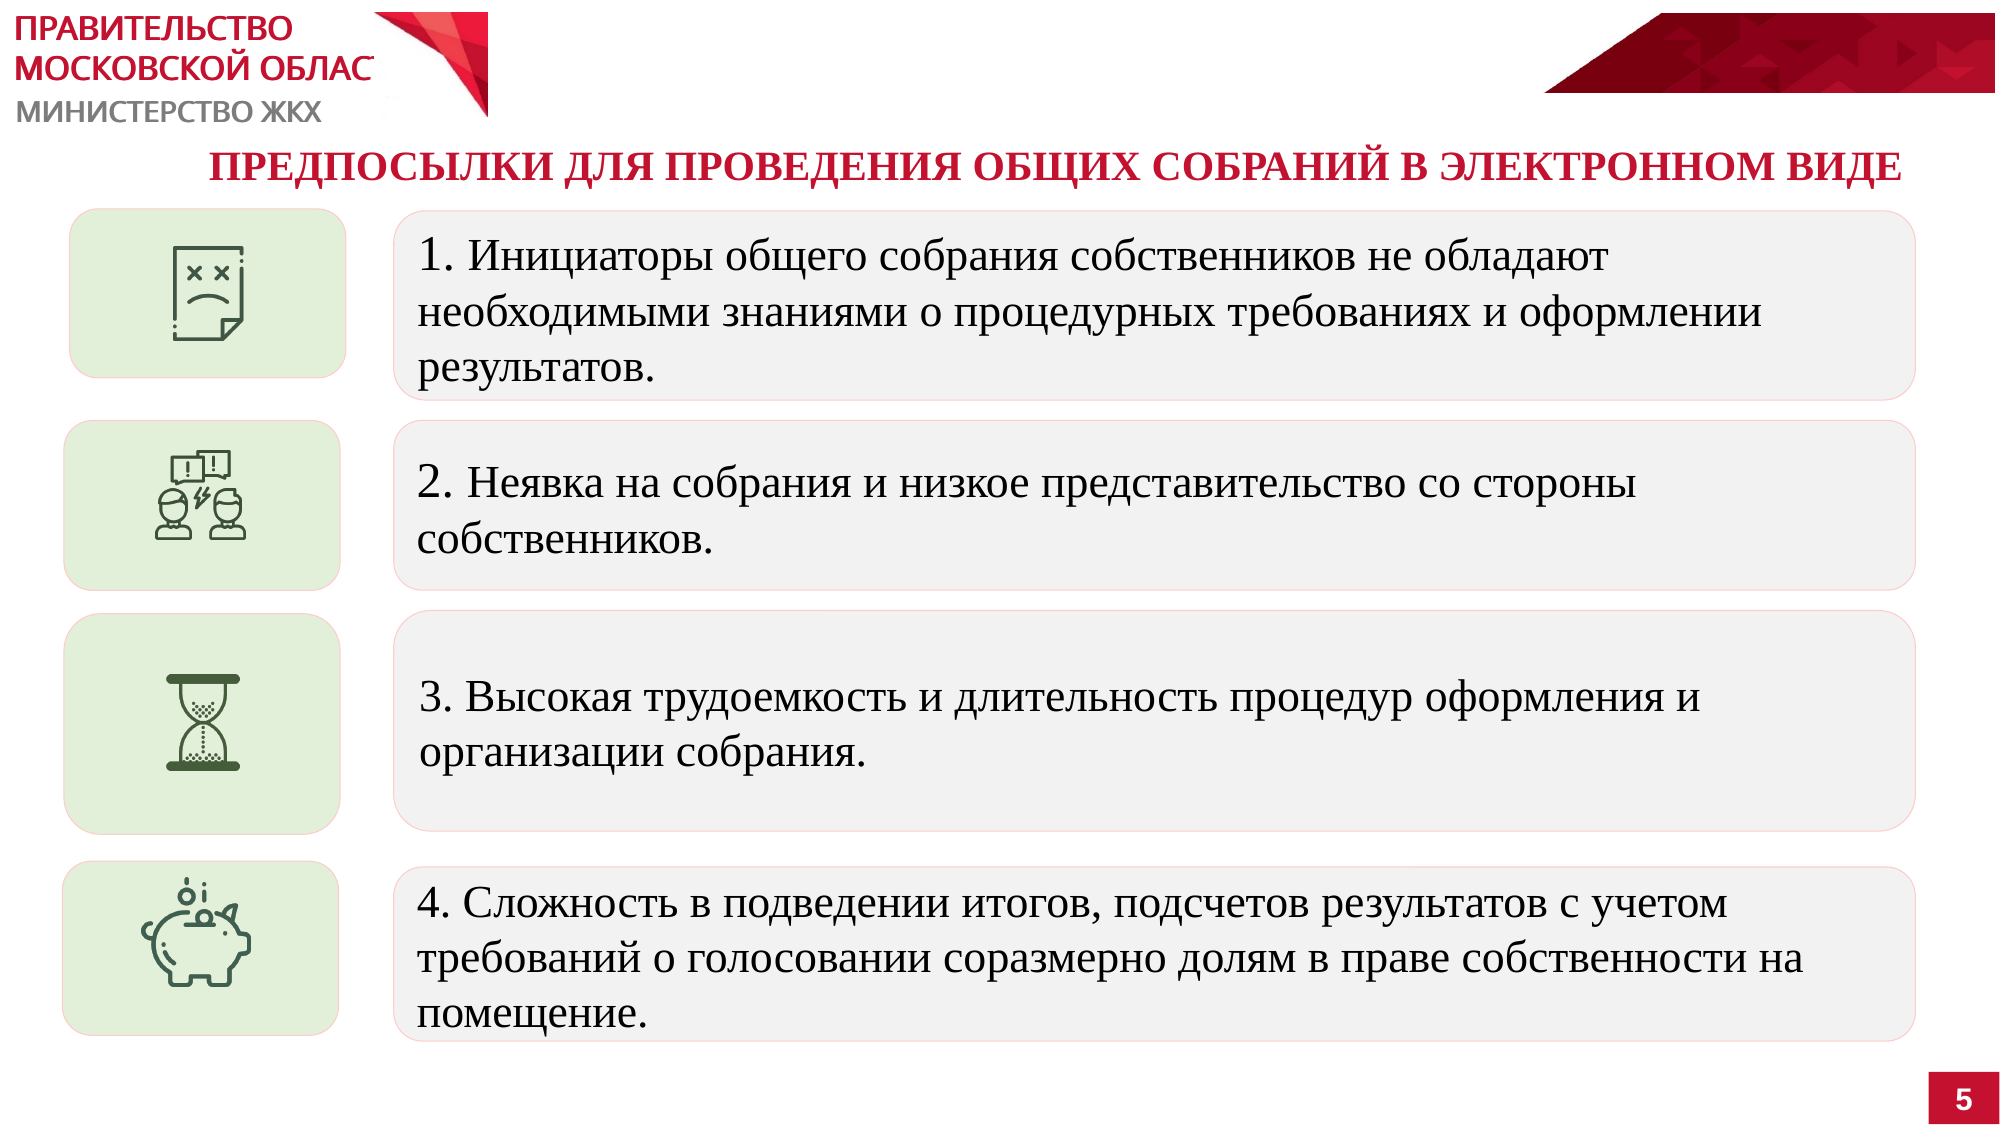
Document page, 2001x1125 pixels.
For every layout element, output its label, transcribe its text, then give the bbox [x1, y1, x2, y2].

text_box 4. Сложность в подведении итогов, подсчетов результатов с учетом требований о голосовании соразмерно долям в праве собственности на помещение. [393, 866, 1916, 1042]
text_box [69, 208, 347, 379]
text_box 3. Высокая трудоемкость и длительность процедур оформления и организации собрания. [393, 609, 1916, 832]
text_box ПРАВИТЕЛЬСТВО МОСКОВСКОЙ ОБЛАСТИ [0, 0, 463, 95]
text_box 5 [1928, 1071, 2000, 1125]
text_box 1. Инициаторы общего собрания собственников не обладают необходимыми знаниями о процедурных требованиях и оформлении результатов. [393, 210, 1916, 401]
picture [160, 246, 255, 341]
picture [374, 12, 488, 117]
picture [1543, 13, 1995, 93]
text_box [63, 419, 341, 591]
picture [155, 450, 246, 540]
text_box [61, 860, 340, 1036]
text_box [63, 613, 341, 835]
text_box 2. Неявка на собрания и низкое представительство со стороны собственников. [393, 419, 1916, 591]
text_box ПРЕДПОСЫЛКИ ДЛЯ ПРОВЕДЕНИЯ ОБЩИХ СОБРАНИЙ В ЭЛЕКТРОННОМ ВИДЕ [98, 131, 1929, 197]
picture [141, 877, 251, 987]
text_box МИНИСТЕРСТВО ЖКХ [1, 86, 348, 136]
picture [155, 674, 251, 771]
